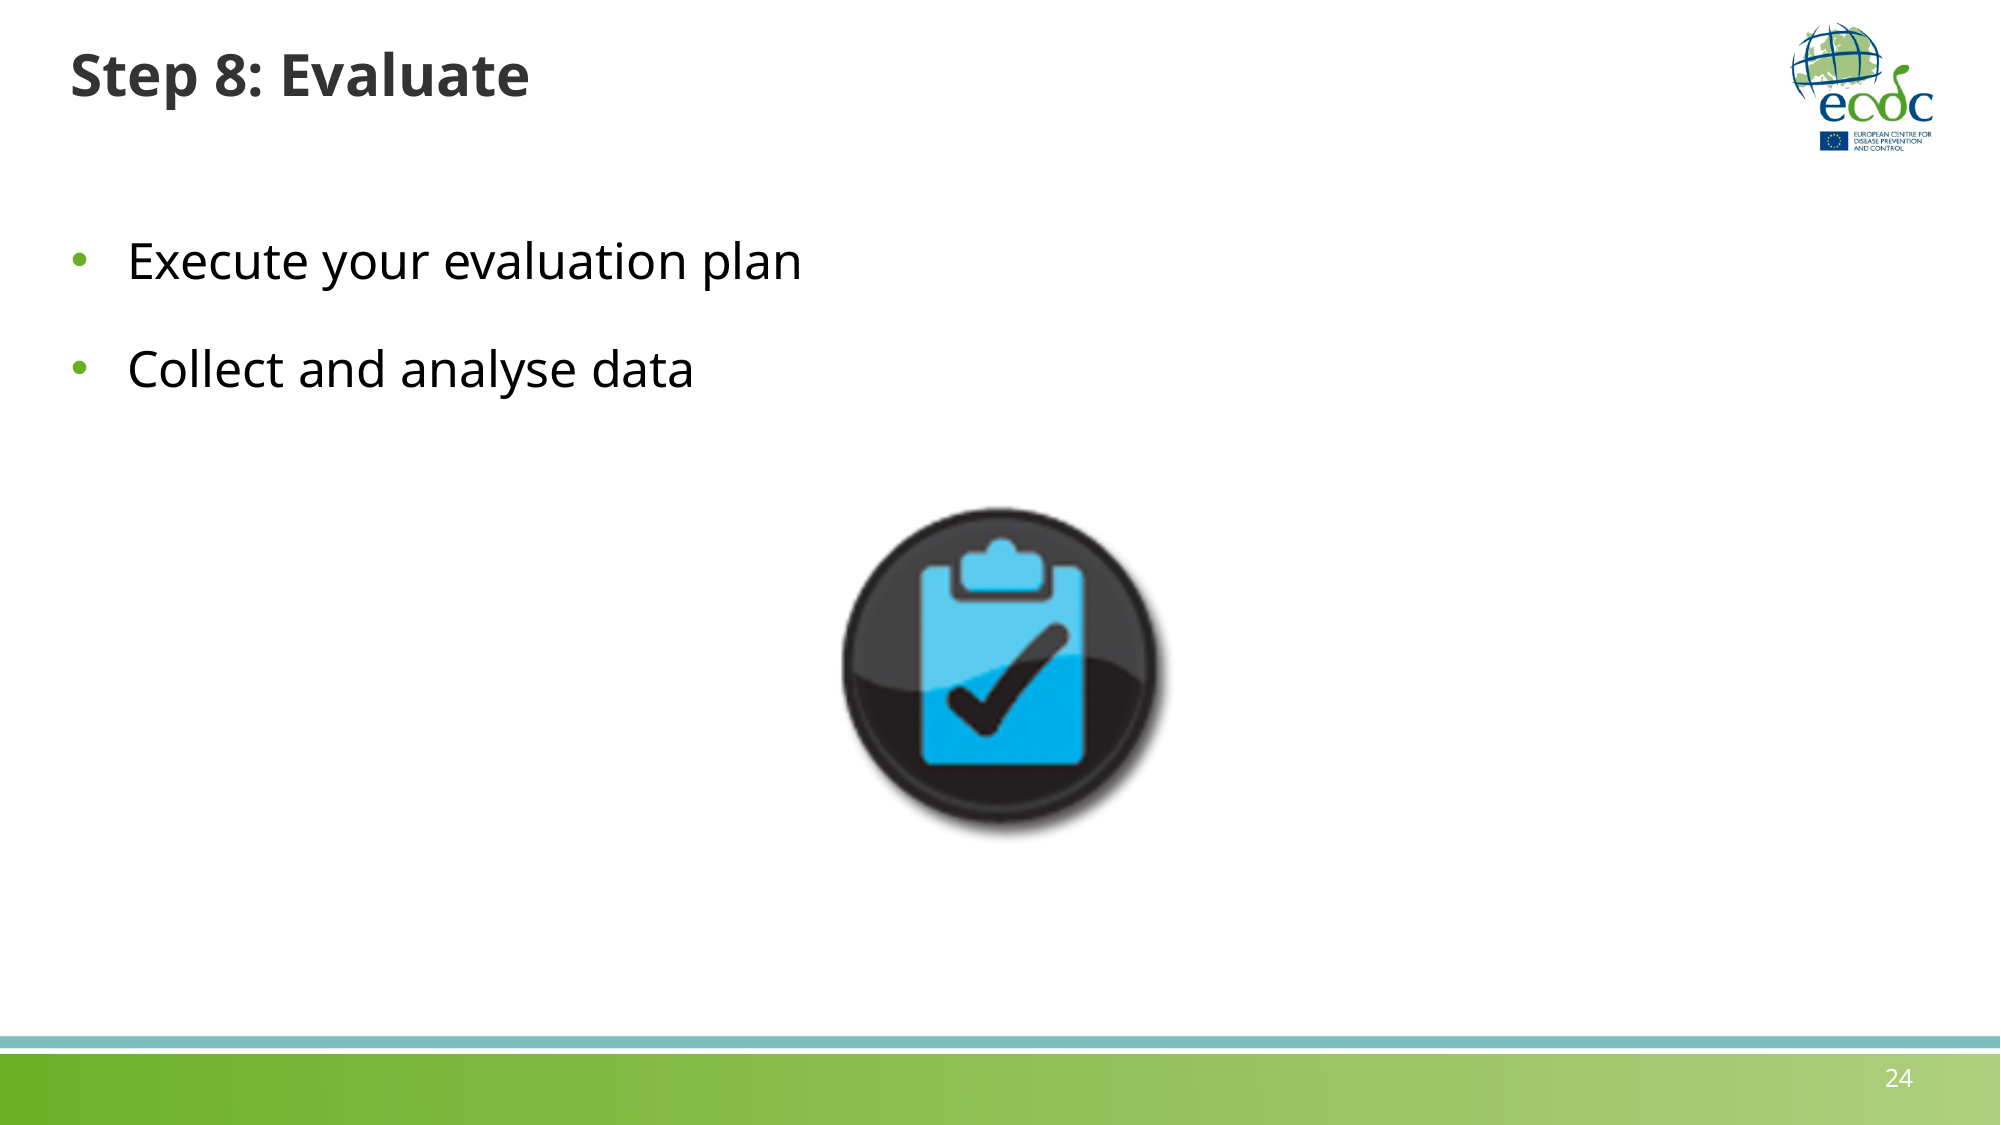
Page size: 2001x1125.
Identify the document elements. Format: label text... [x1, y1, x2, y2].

slide_number 24 [1494, 1062, 1914, 1123]
picture [0, 0, 2000, 1125]
list Execute your evaluation plan Collect and analyse data [70, 198, 1936, 1025]
title Step 8: Evaluate [70, 45, 1764, 178]
